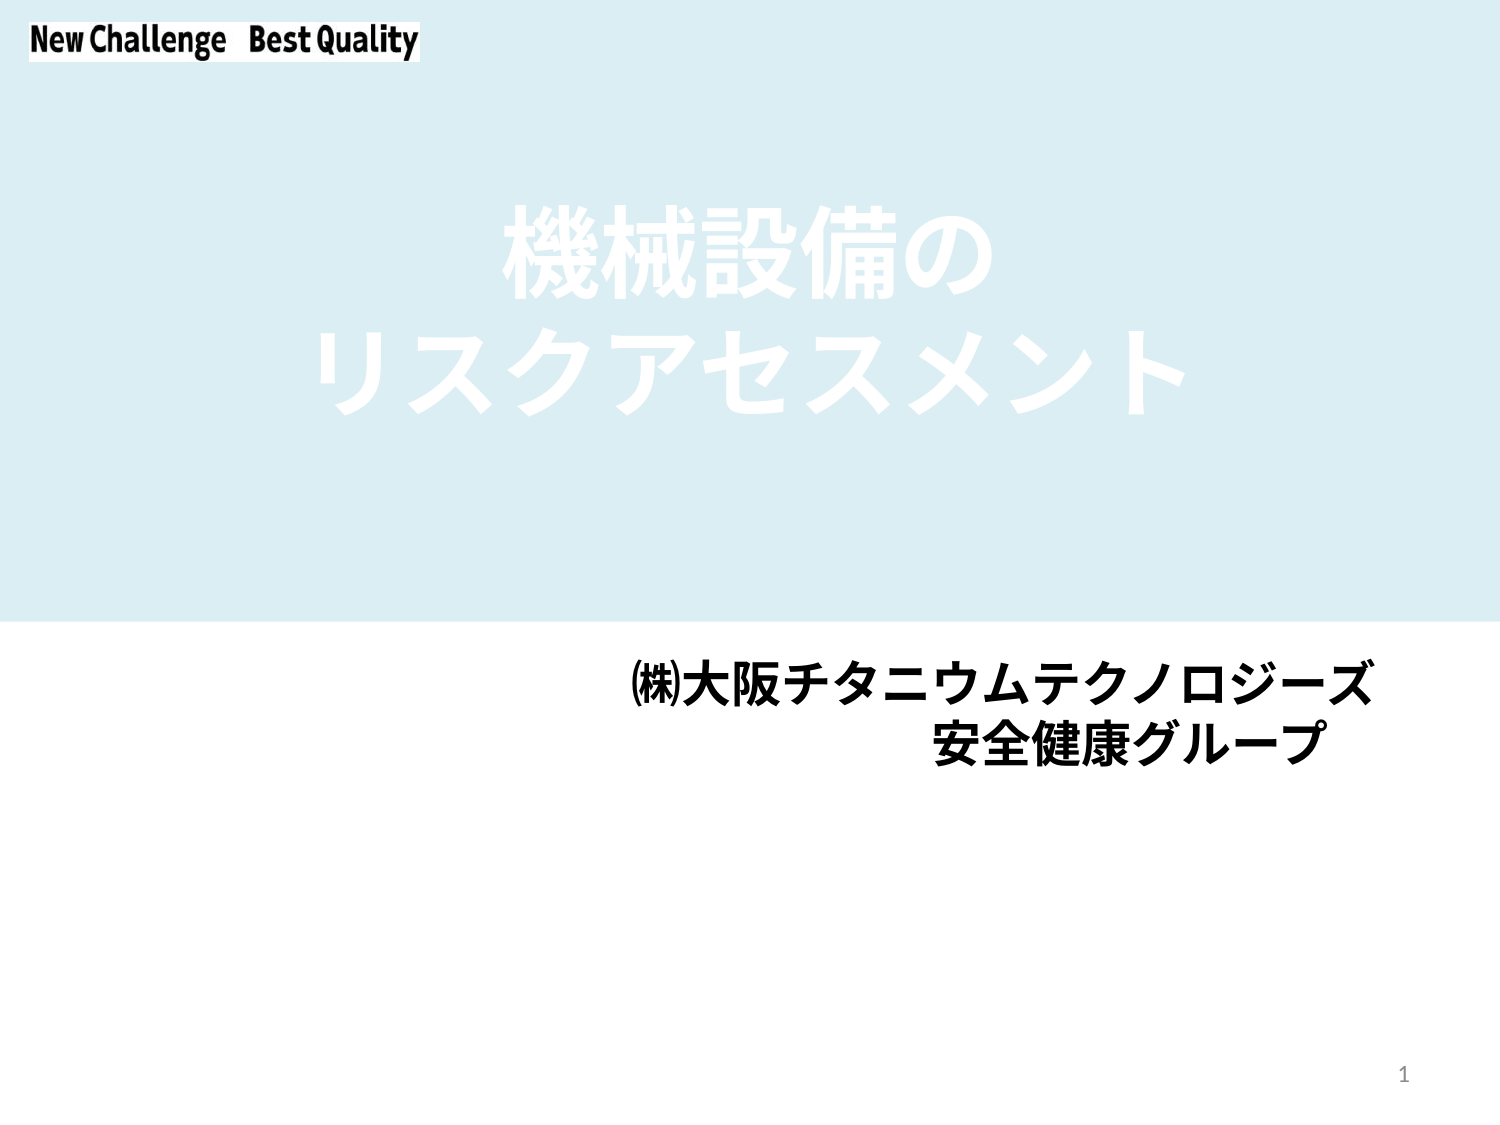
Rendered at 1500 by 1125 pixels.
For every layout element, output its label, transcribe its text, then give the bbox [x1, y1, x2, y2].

text_box ㈱大阪チタニウムテクノロジーズ 安全健康グループ [616, 645, 1392, 900]
picture [29, 21, 420, 63]
slide_number 1 [1074, 1042, 1425, 1103]
title 機械設備の リスクアセスメント [0, 0, 1500, 622]
